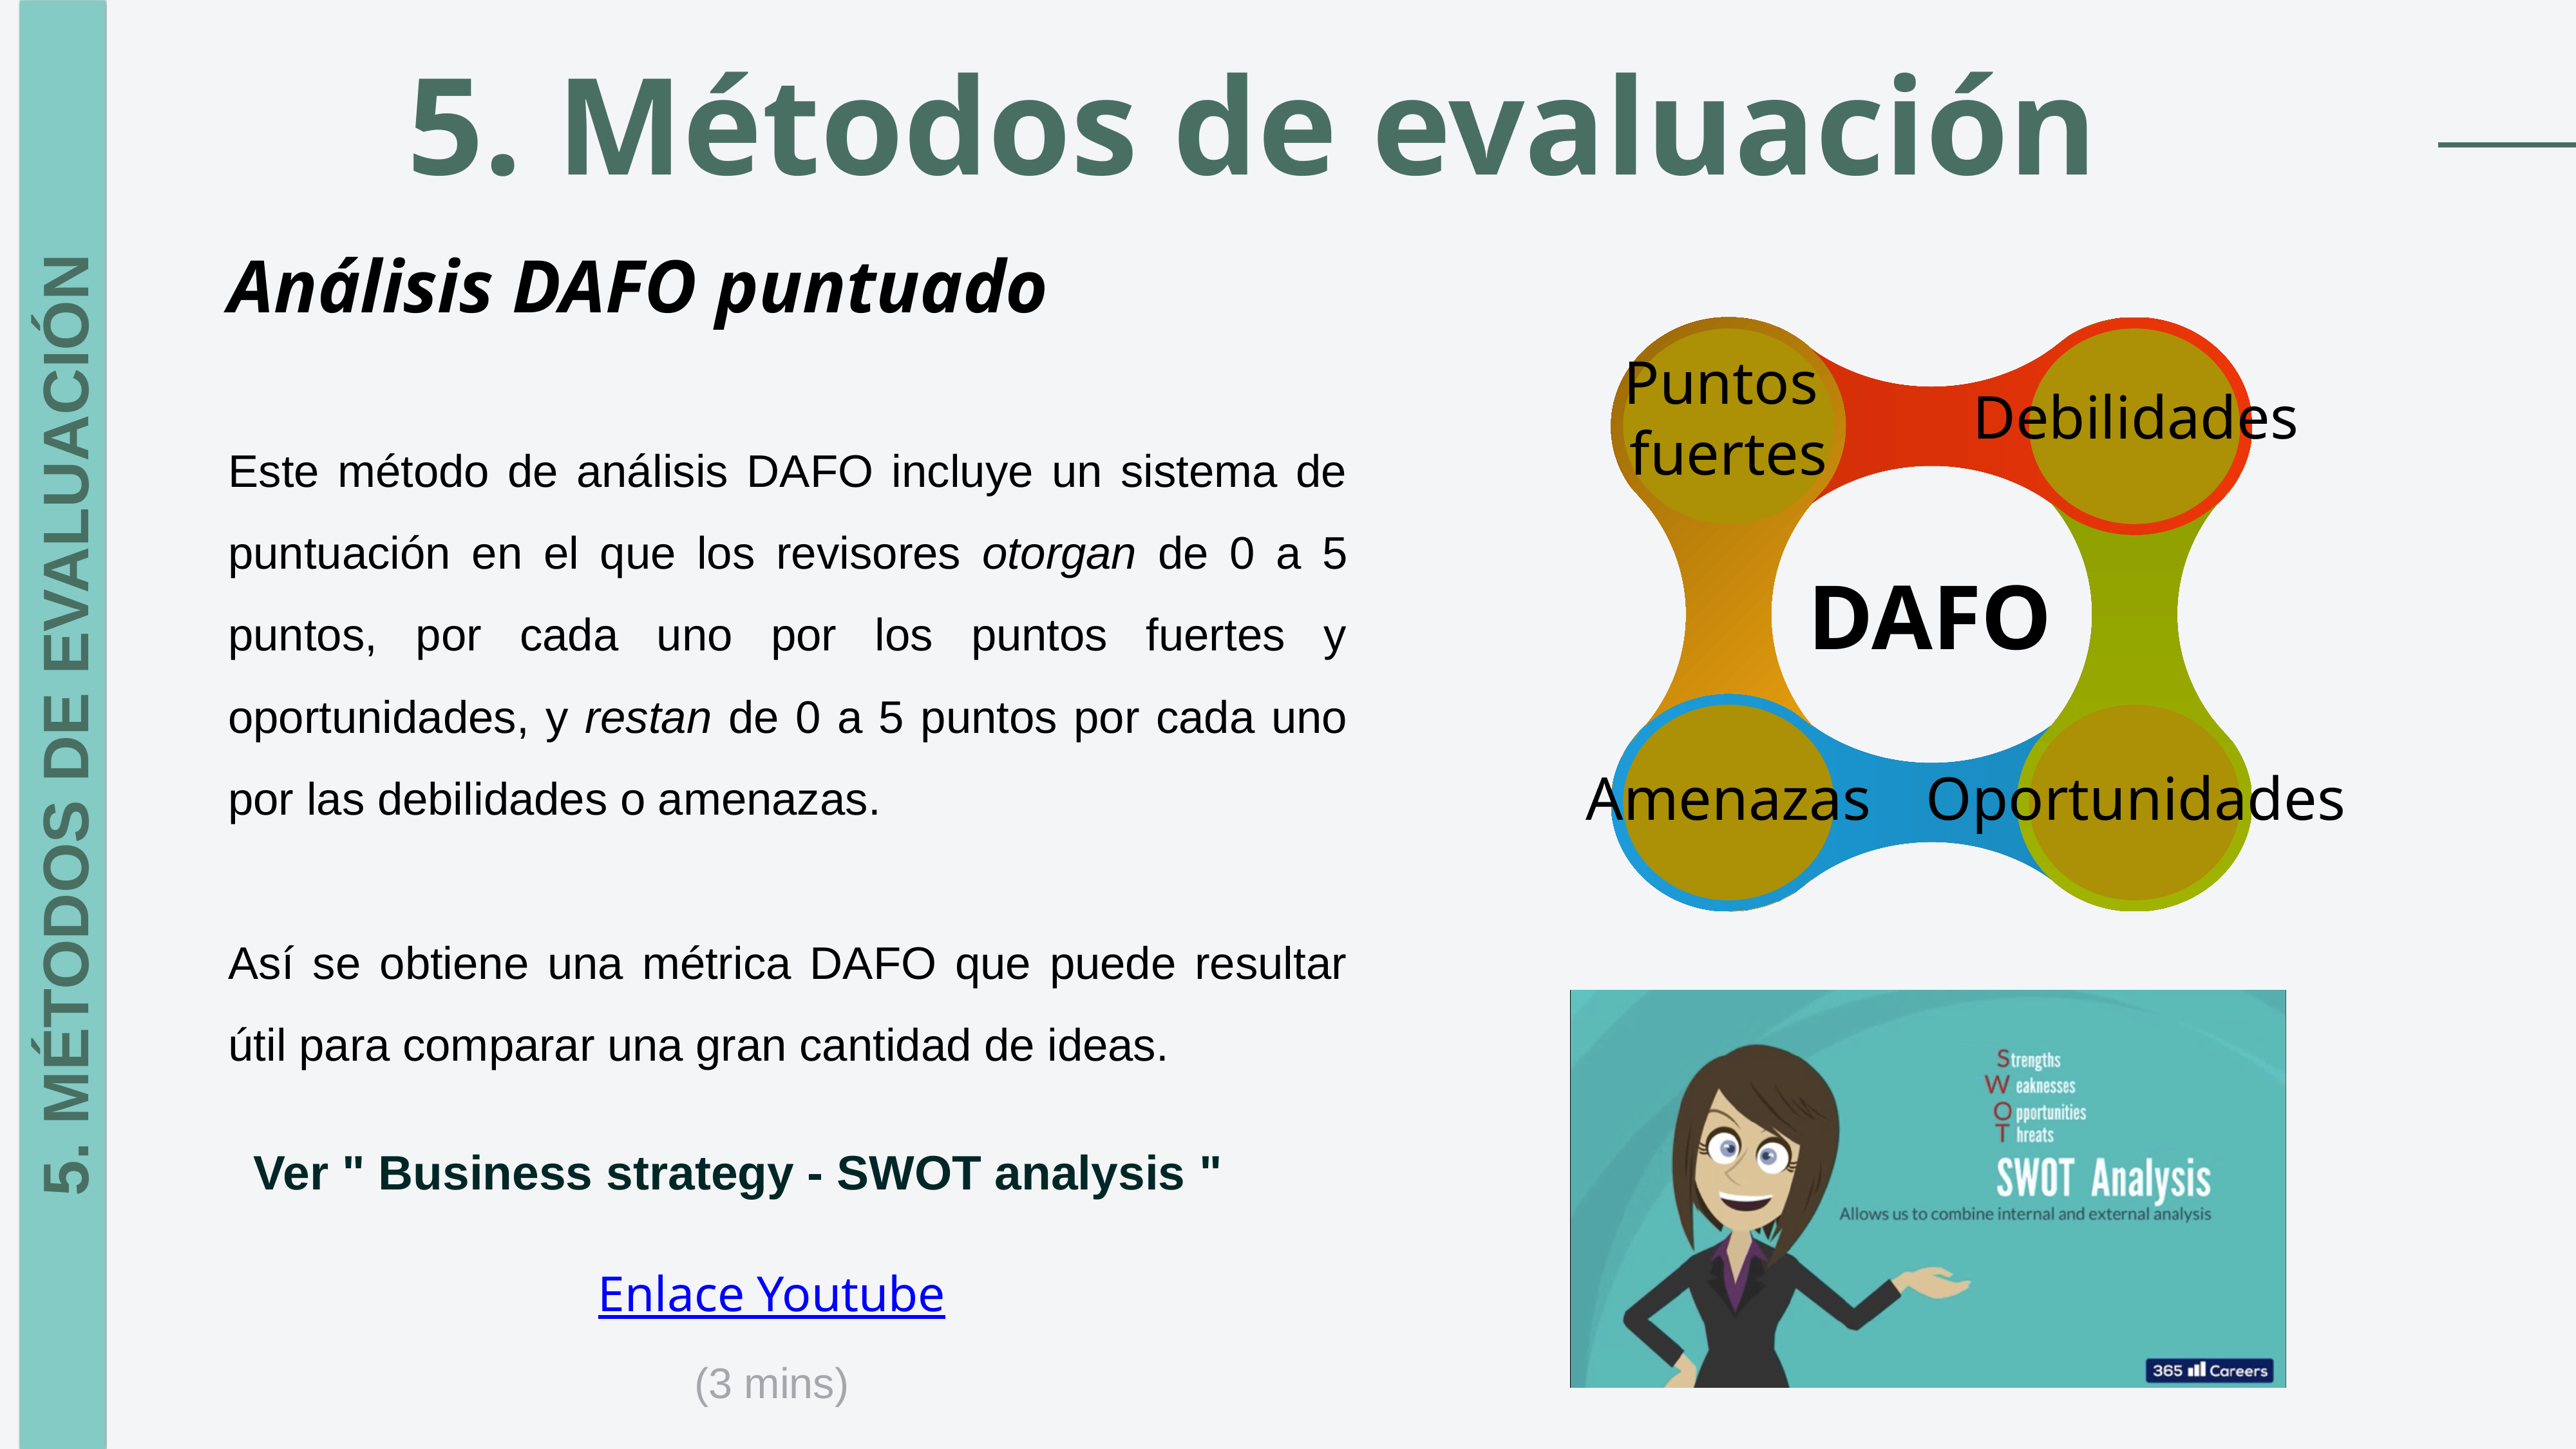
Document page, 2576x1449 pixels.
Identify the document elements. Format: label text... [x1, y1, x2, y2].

list Análisis DAFO puntuado Este método de análisis DAFO incluye un sistema de puntuación en el que los revisores otorgan de 0 a 5 puntos, por cada uno por los puntos fuertes y oportunidades, y restan de 0 a 5 puntos por cada uno por las debilidades o amenazas. Así se obtiene una métrica DAFO que puede resultar útil para comparar una gran cantidad de ideas. [224, 192, 1352, 1153]
title 5. Métodos de evaluación [112, 67, 2392, 239]
text_box Enlace Youtube [588, 1258, 956, 1371]
text_box (3 mins) [685, 1350, 859, 1412]
text_box Ver " Business strategy - SWOT analysis " [243, 1137, 1300, 1204]
picture [1569, 990, 2286, 1388]
text_box 5. MÉTODOS DE EVALUACIÓN [20, 0, 106, 1449]
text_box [1595, 317, 2328, 912]
